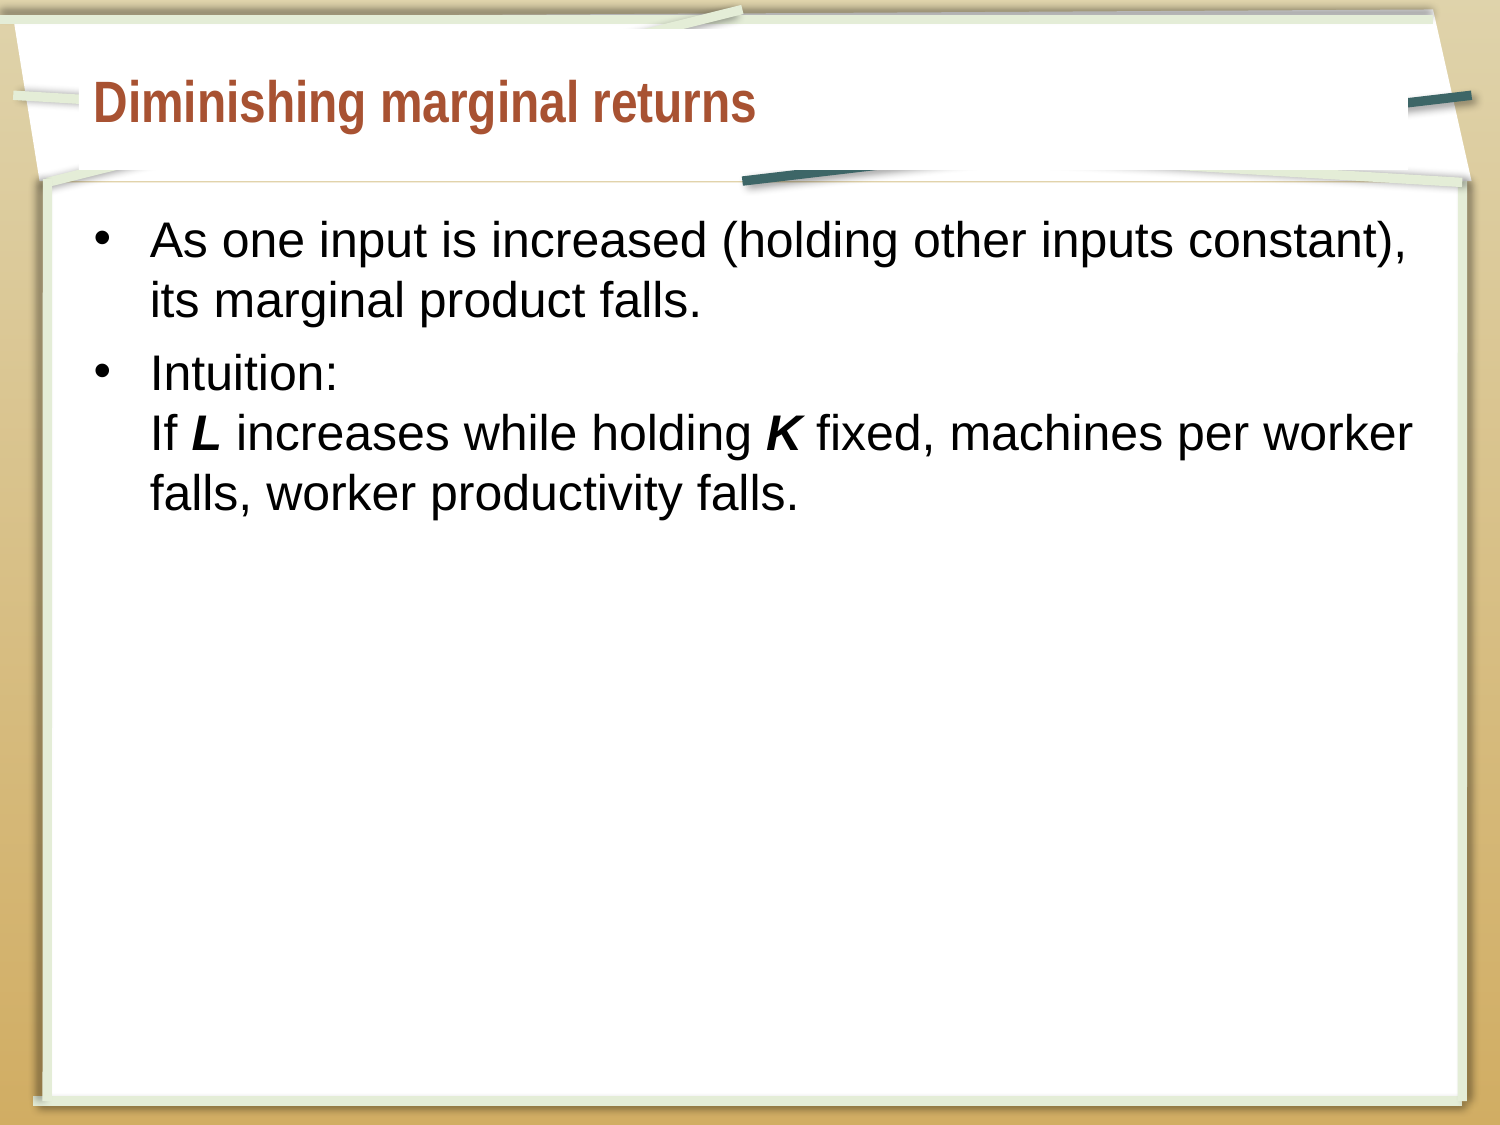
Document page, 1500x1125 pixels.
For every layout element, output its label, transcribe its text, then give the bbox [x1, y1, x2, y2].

list As one input is increased (holding other inputs constant), its marginal product falls. Intuition: If L increases while holding K fixed, machines per worker falls, worker productivity falls. [78, 200, 1445, 1080]
title Diminishing marginal returns [78, 29, 1408, 170]
